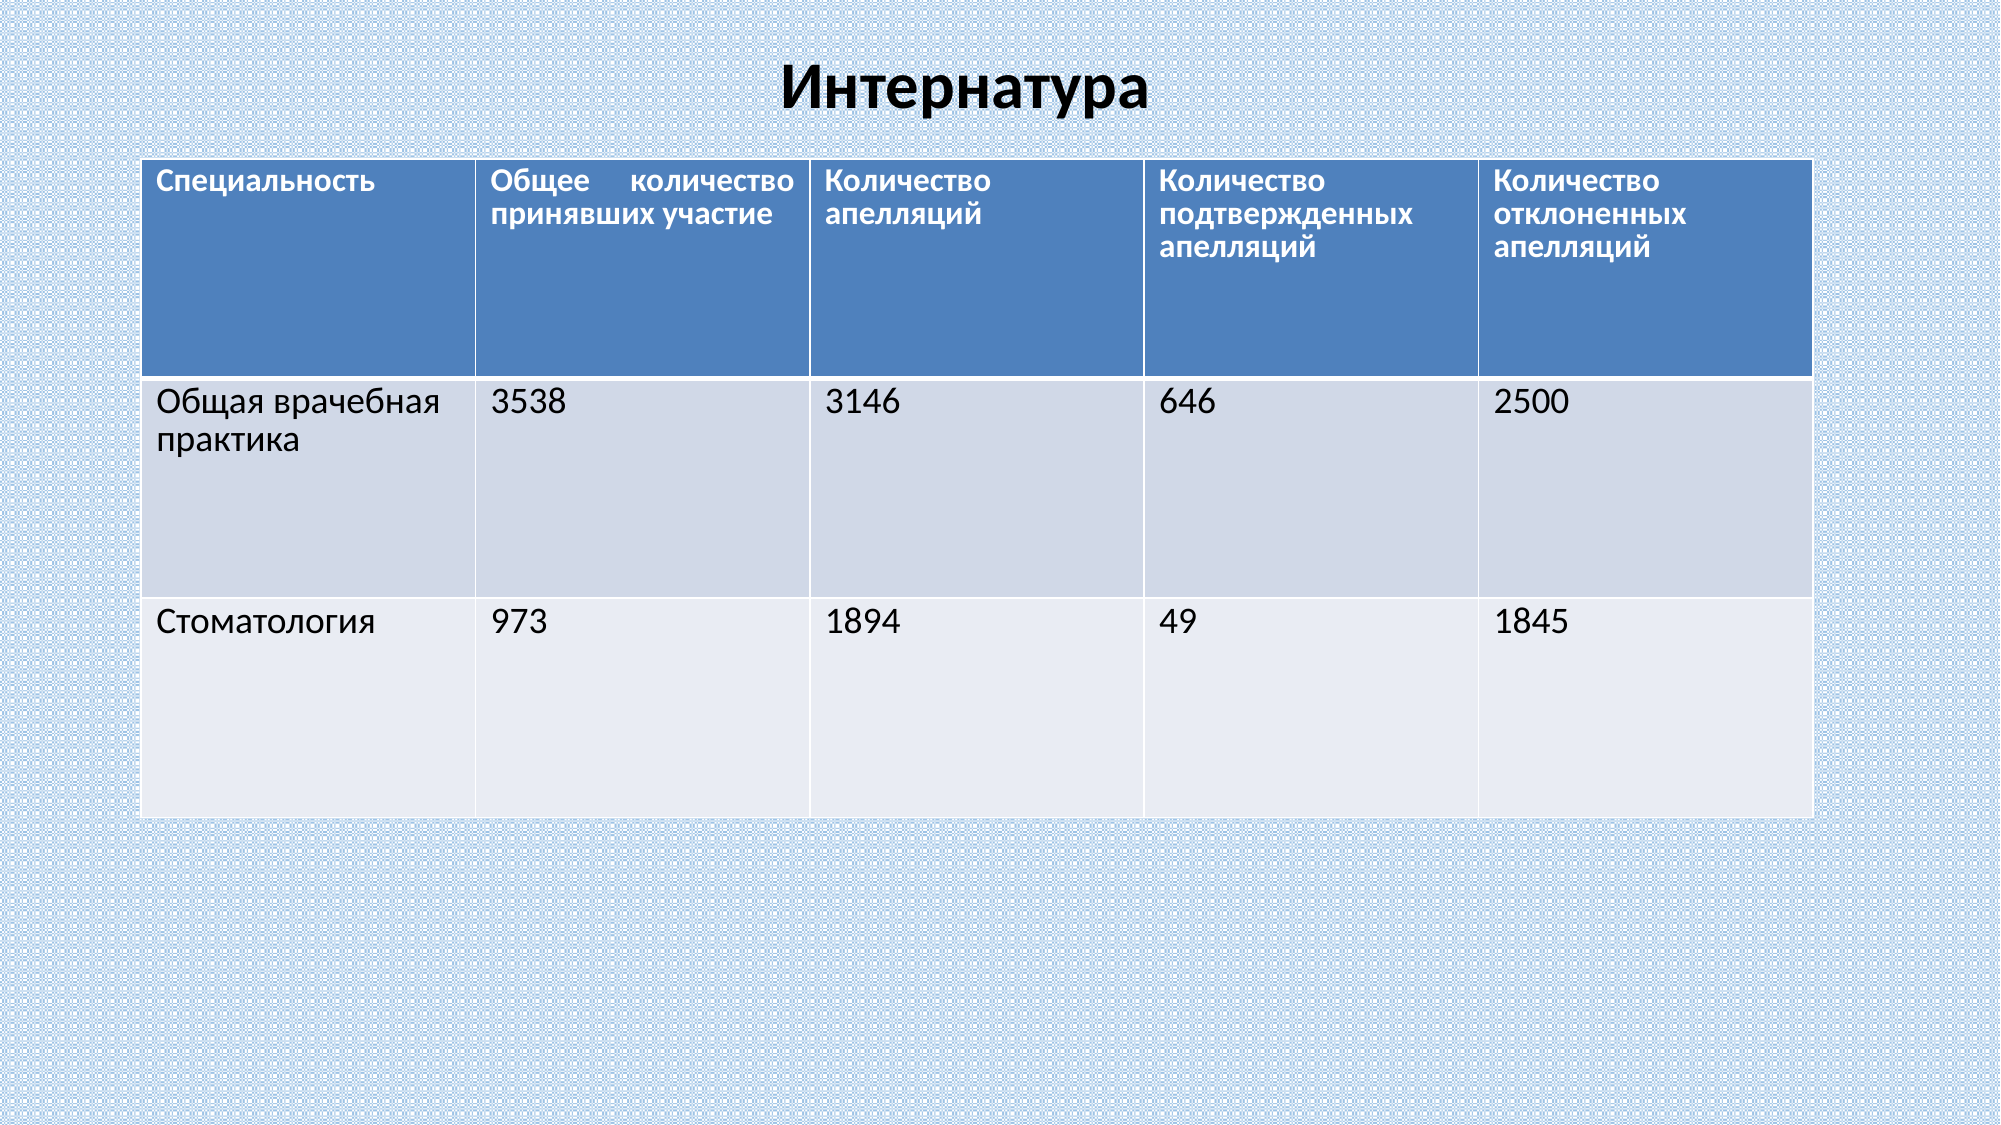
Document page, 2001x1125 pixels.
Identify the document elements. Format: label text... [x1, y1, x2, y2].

table_cell Стоматология [142, 599, 475, 817]
picture [0, 0, 2000, 1125]
table_cell Общая врачебная практика [142, 381, 475, 597]
table_cell 646 [1145, 381, 1478, 597]
table_header Количество подтвержденных апелляций [1145, 160, 1478, 376]
table_header Количество отклоненных апелляций [1479, 160, 1812, 376]
table_cell 973 [476, 599, 809, 817]
table_cell 49 [1145, 599, 1478, 817]
table_header Общее количество принявших участие [476, 160, 809, 376]
table_cell 3538 [476, 381, 809, 597]
text_box Интернатура [594, 34, 1337, 130]
table_header Количество апелляций [811, 160, 1143, 376]
table_cell 1894 [811, 599, 1143, 817]
table_cell 3146 [811, 381, 1143, 597]
table_cell 2500 [1479, 381, 1812, 597]
table_header Специальность [142, 160, 475, 376]
table_cell 1845 [1479, 599, 1812, 817]
